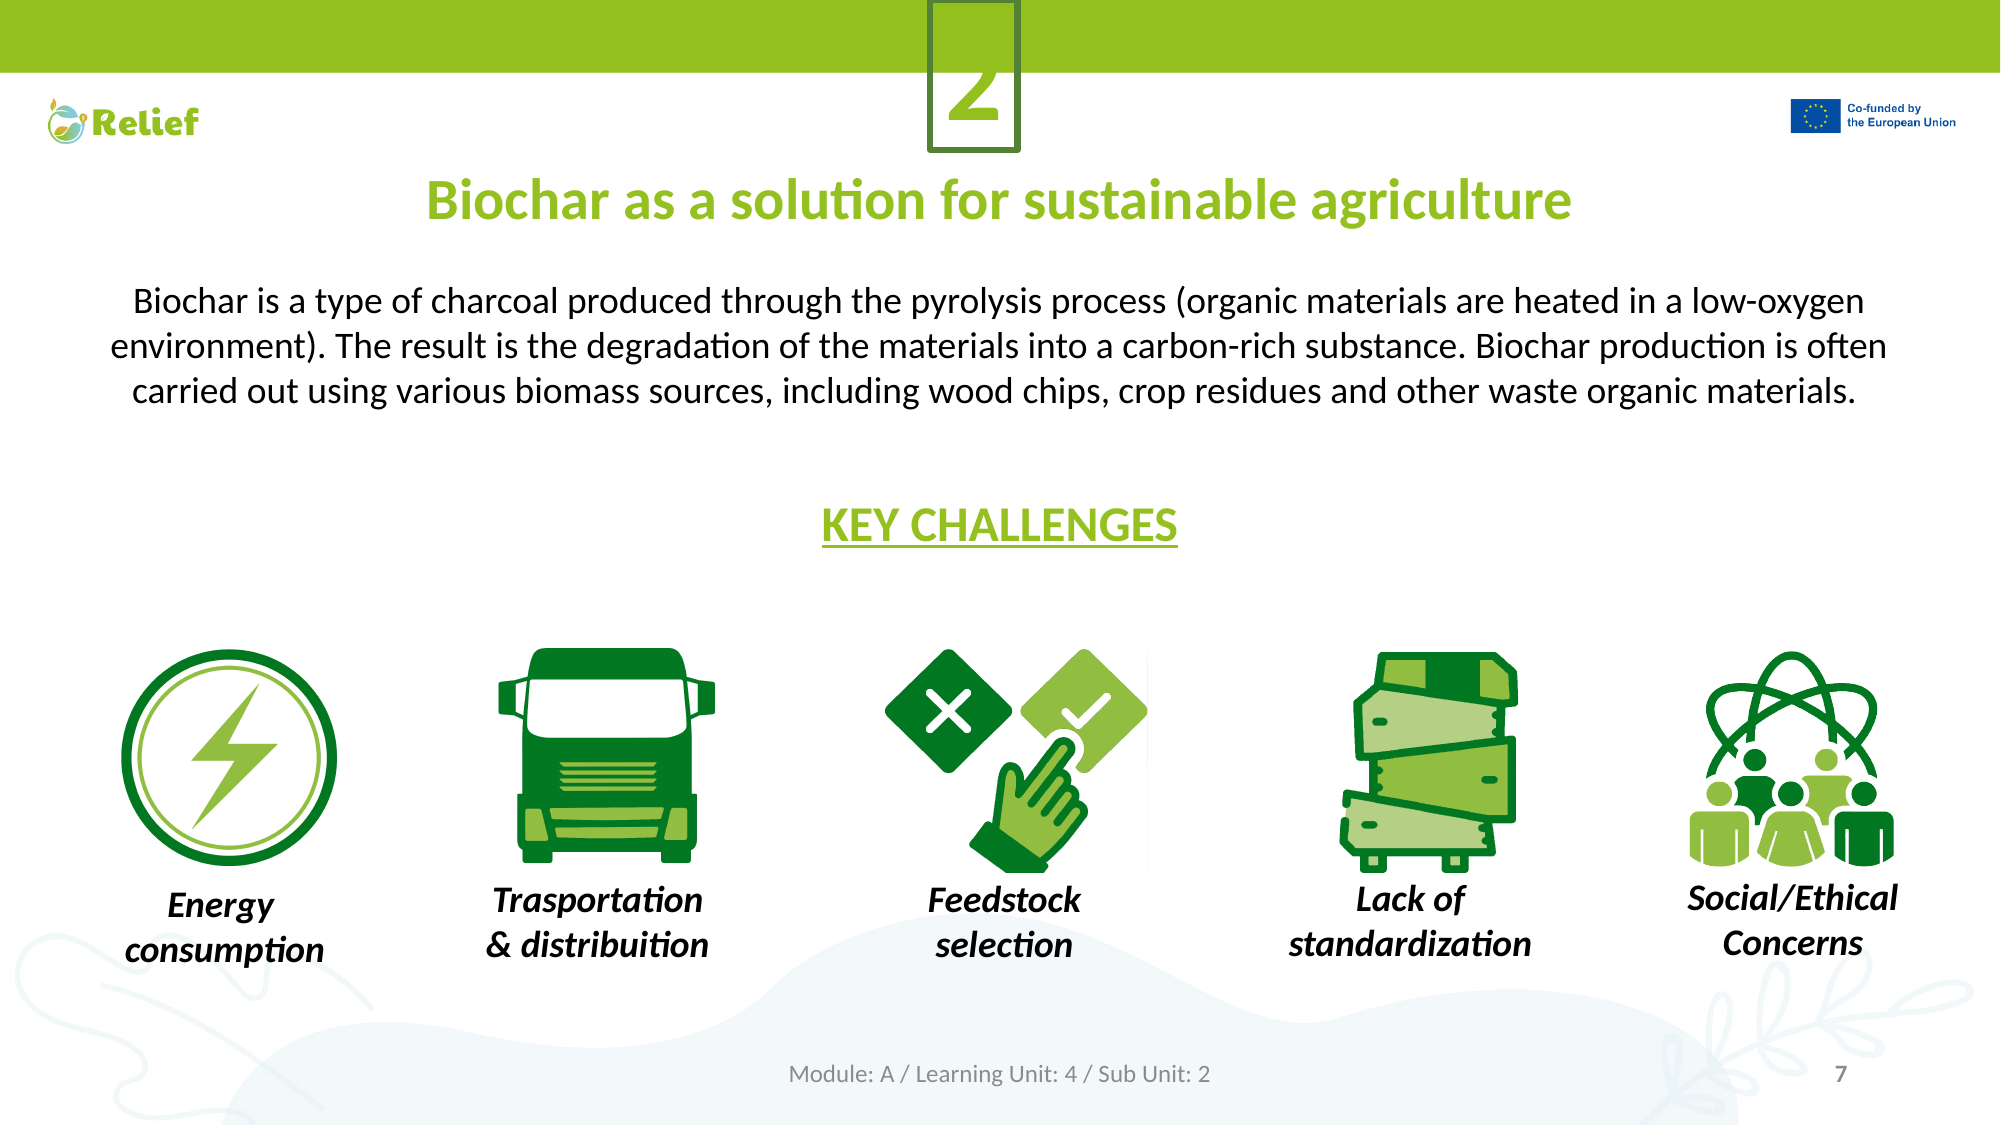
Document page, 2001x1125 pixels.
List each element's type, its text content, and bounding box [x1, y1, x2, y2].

text_box Trasportation & distribuition [461, 867, 735, 973]
text_box Energy consumption [50, 872, 400, 977]
text_box Feedstock selection [858, 867, 1151, 973]
text_box 2 [930, 0, 1018, 150]
text_box Biochar is a type of charcoal produced through the pyrolysis process (organic materials are heated in a low-oxygen environment). The result is the degradation of the materials into a carbon-rich substance. Biochar production is often carried out using various biomass sources, including wood chips, crop residues and other waste organic materials. [47, 268, 1953, 419]
text_box KEY CHALLENGES [22, 475, 1978, 560]
picture [0, 0, 2001, 1125]
text_box Social/Ethical Concerns [1668, 865, 1919, 971]
footer Module: A / Learning Unit: 4 / Sub Unit: 2 [22, 1023, 1978, 1122]
text_box Biochar as a solution for sustainable agriculture [22, 154, 1978, 239]
text_box Lack of standardization [1267, 866, 1554, 972]
